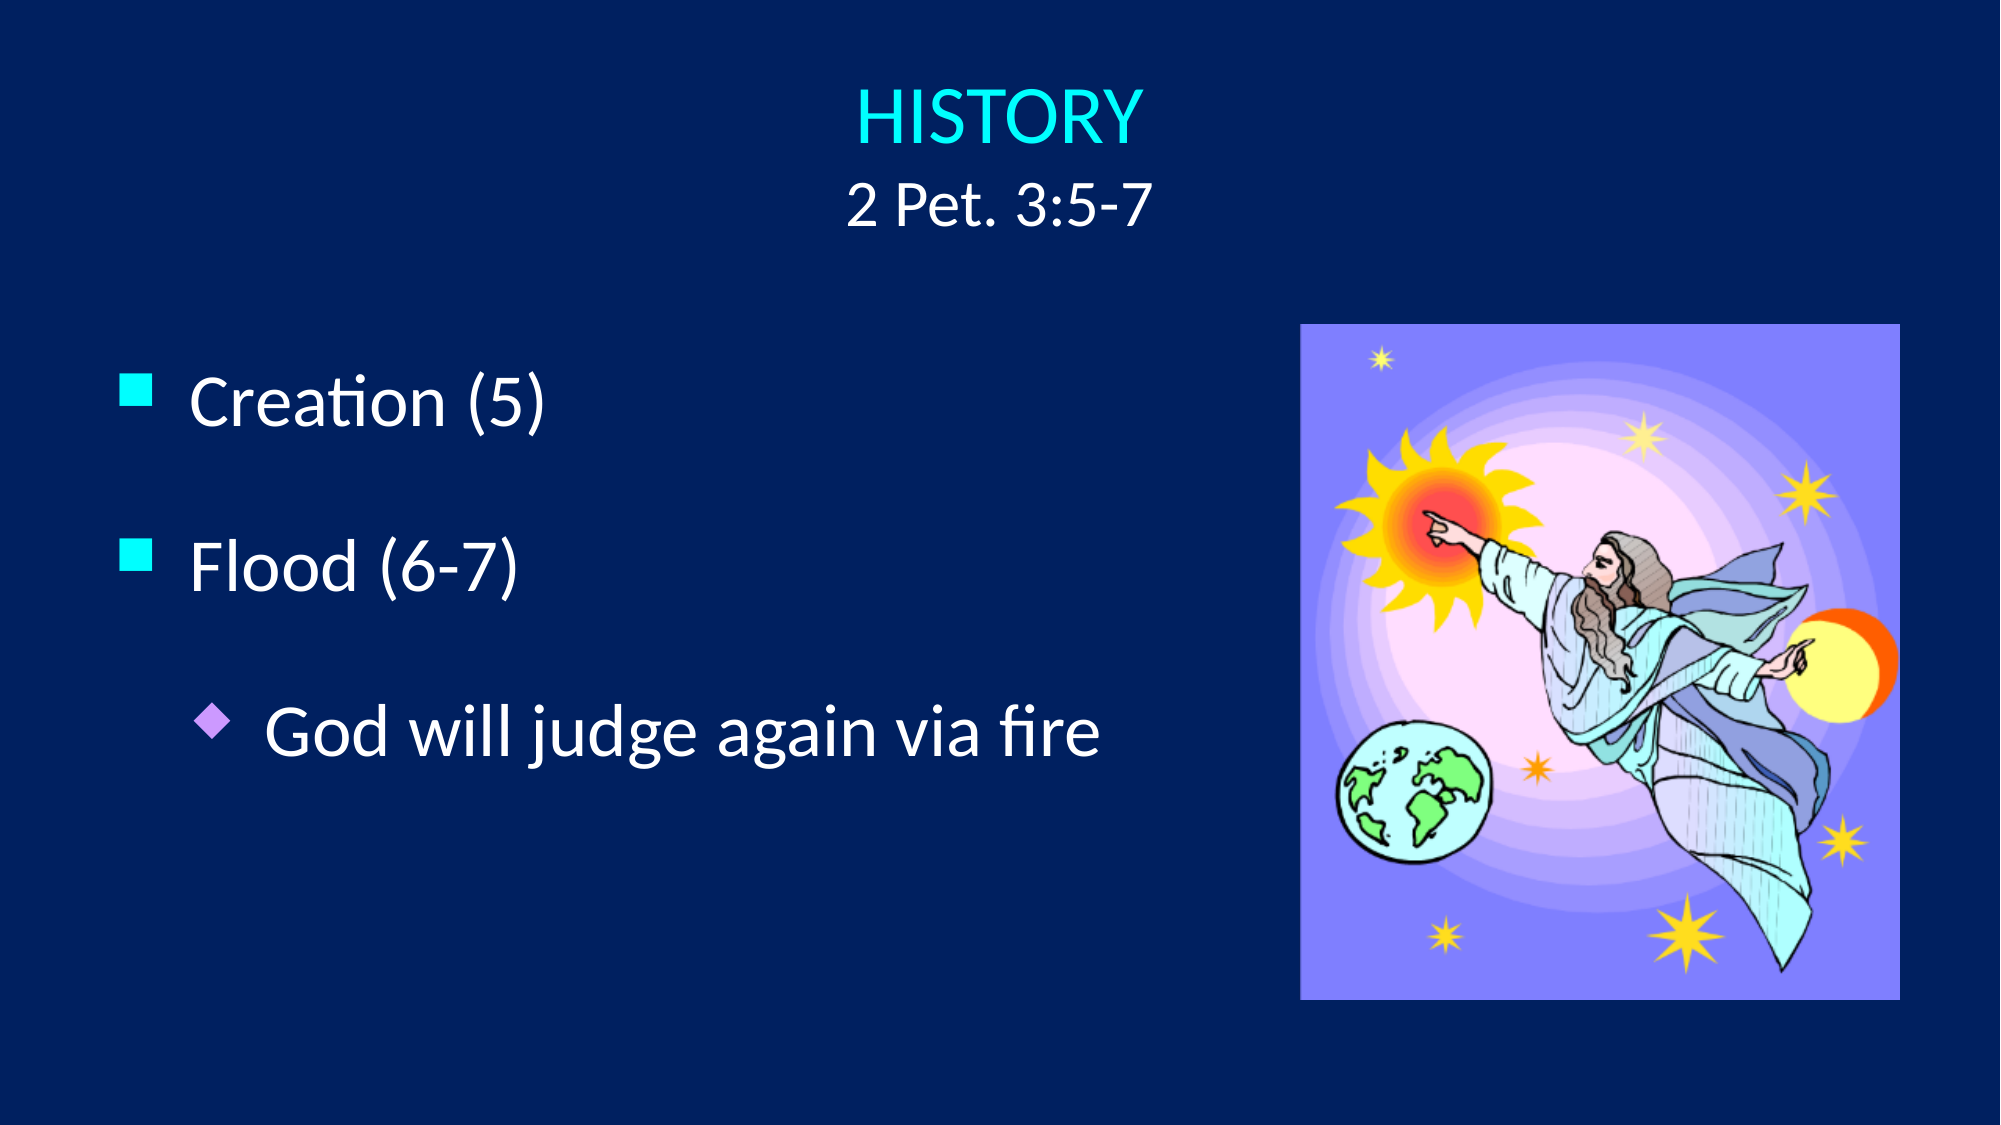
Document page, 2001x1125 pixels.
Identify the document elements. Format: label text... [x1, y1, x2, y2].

picture [1297, 324, 1901, 1001]
title HISTORY 2 Pet. 3:5-7 [149, 37, 1851, 263]
list Creation (5) Flood (6-7) God will judge again via fire [99, 344, 1201, 813]
